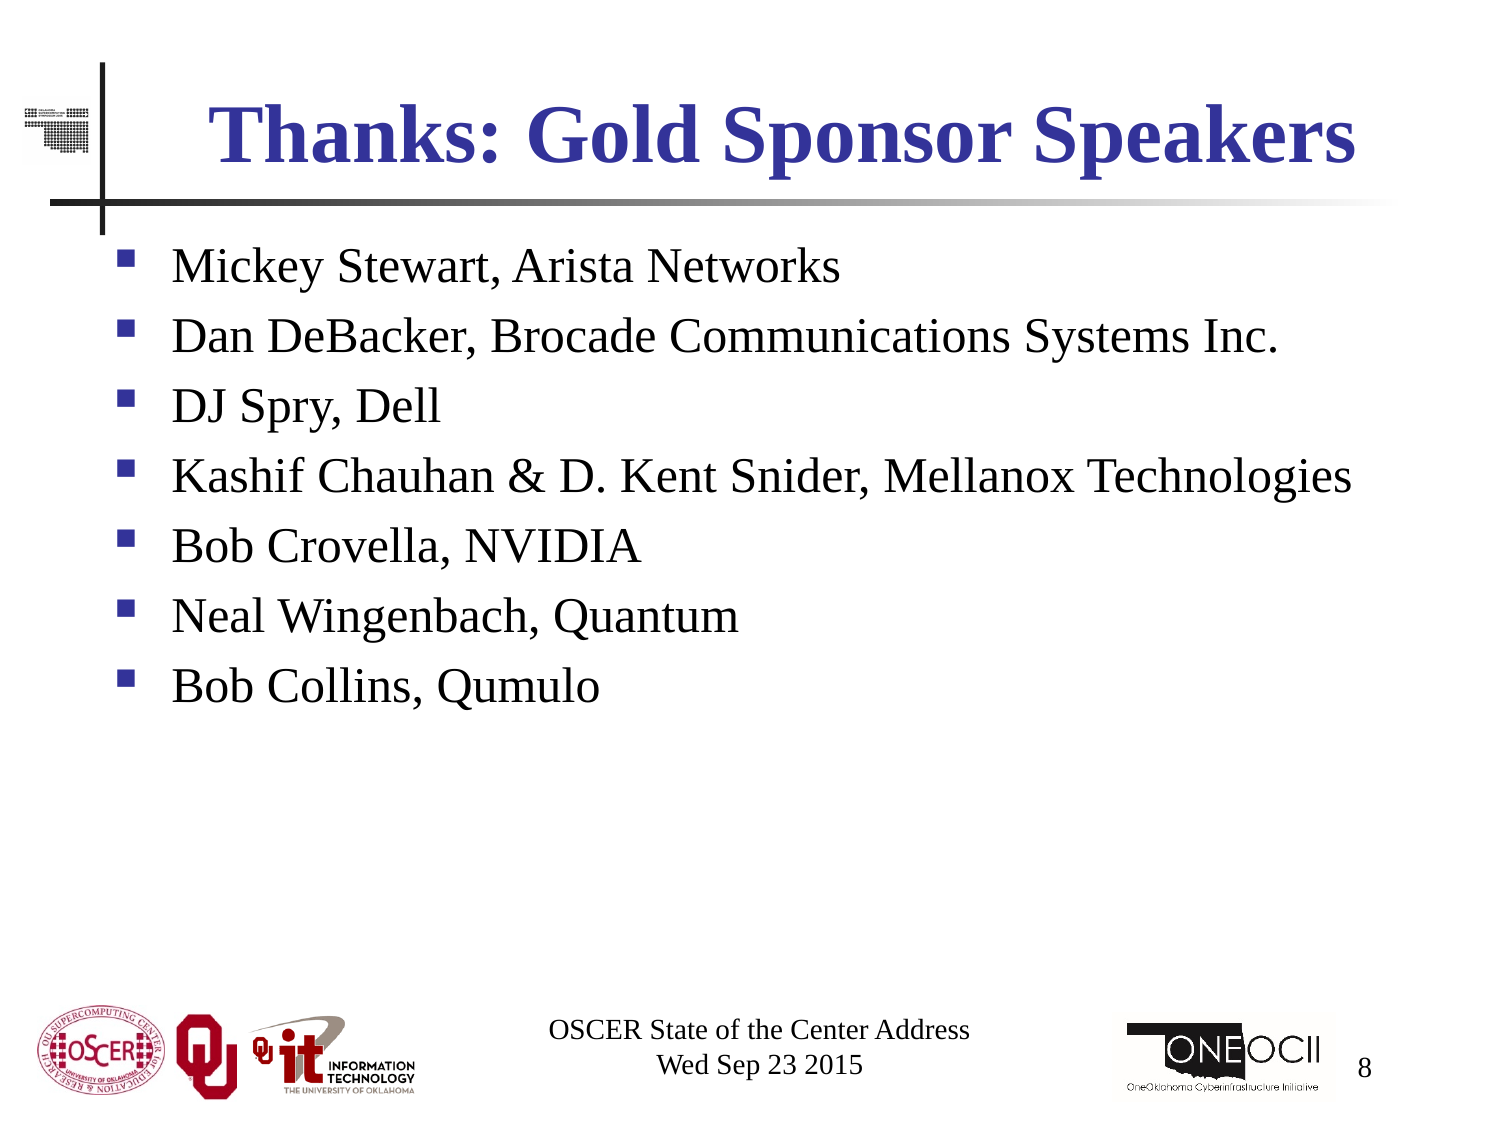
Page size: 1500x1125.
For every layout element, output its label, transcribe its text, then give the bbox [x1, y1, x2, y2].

picture [174, 1005, 425, 1104]
picture [37, 1005, 165, 1095]
picture [22, 96, 91, 165]
picture [1112, 1012, 1336, 1102]
title Thanks: Gold Sponsor Speakers [124, 74, 1442, 187]
list Mickey Stewart, Arista Networks Dan DeBacker, Brocade Communications Systems Inc. DJ Spry, Dell Kashif Chauhan & D. Kent Snider, Mellanox Technologies Bob Crovella, NVIDIA Neal Wingenbach, Quantum Bob Collins, Qumulo [99, 224, 1401, 988]
footer OSCER State of the Center Address Wed Sep 23 2015 [431, 1012, 1088, 1088]
slide_number 8 [1174, 1015, 1388, 1091]
